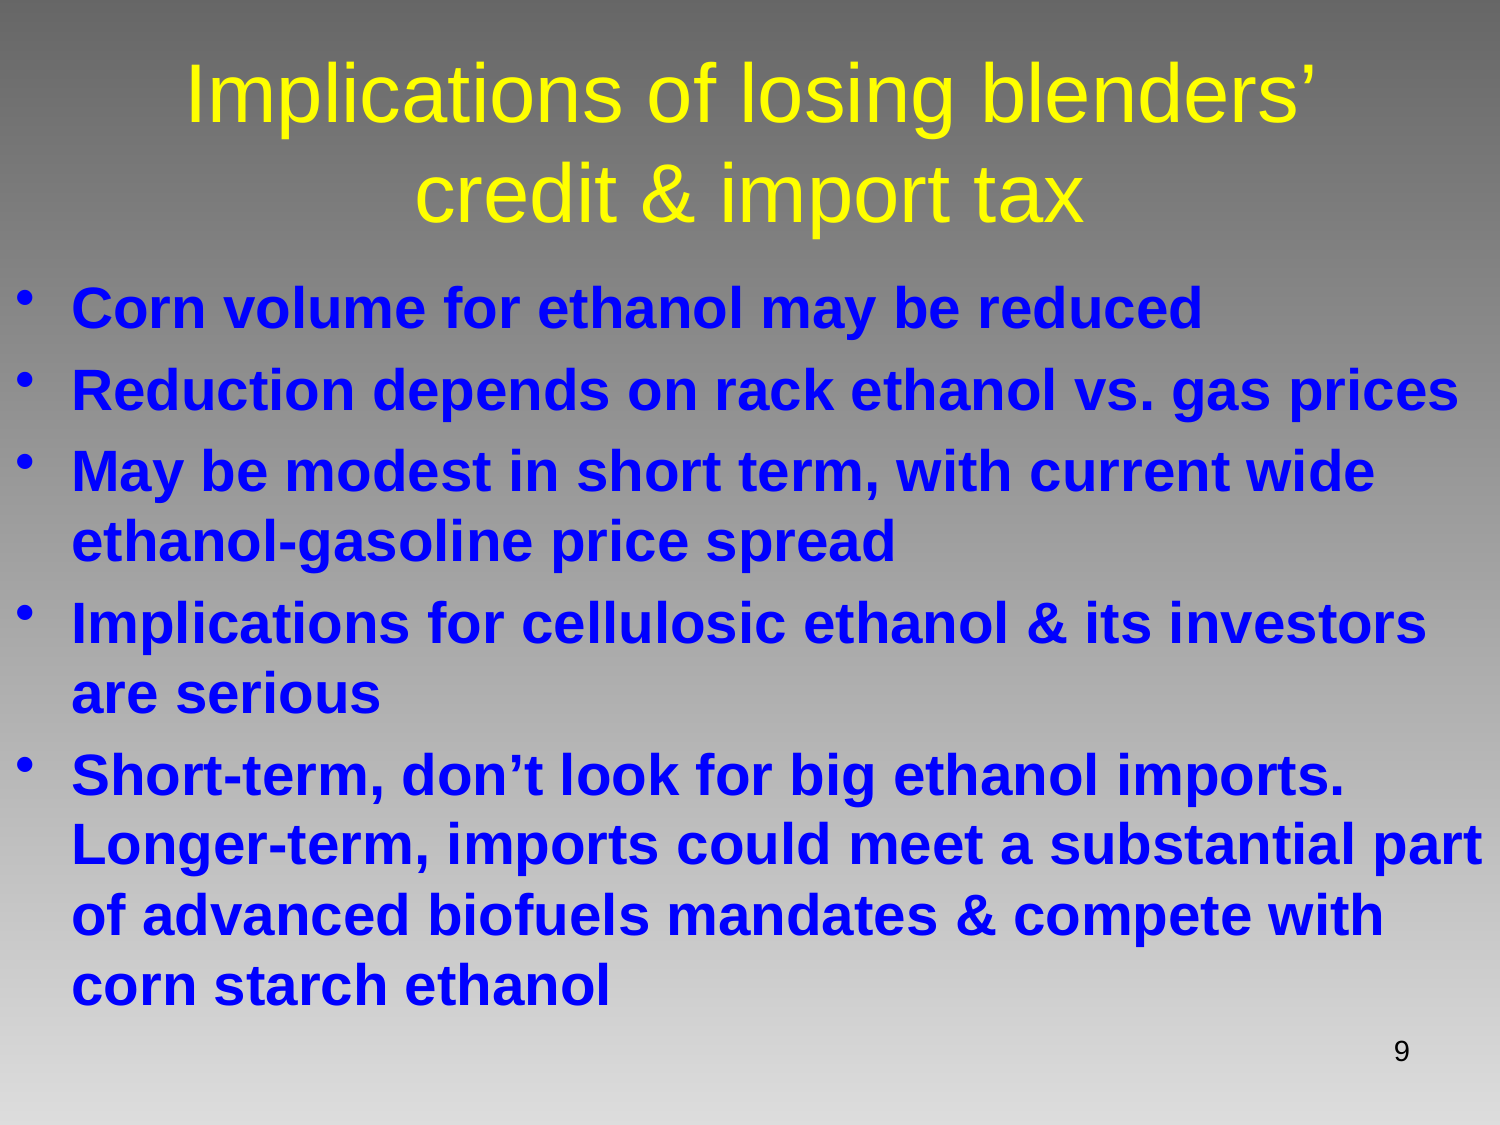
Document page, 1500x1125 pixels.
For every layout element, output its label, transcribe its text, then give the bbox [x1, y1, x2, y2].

title Implications of losing blenders’ credit & import tax [75, 45, 1425, 233]
list Corn volume for ethanol may be reduced Reduction depends on rack ethanol vs. gas prices May be modest in short term, with current wide ethanol-gasoline price spread Implications for cellulosic ethanol & its investors are serious Short-term, don’t look for big ethanol imports. Longer-term, imports could meet a substantial part of advanced biofuels mandates & compete with corn starch ethanol [0, 262, 1500, 1125]
